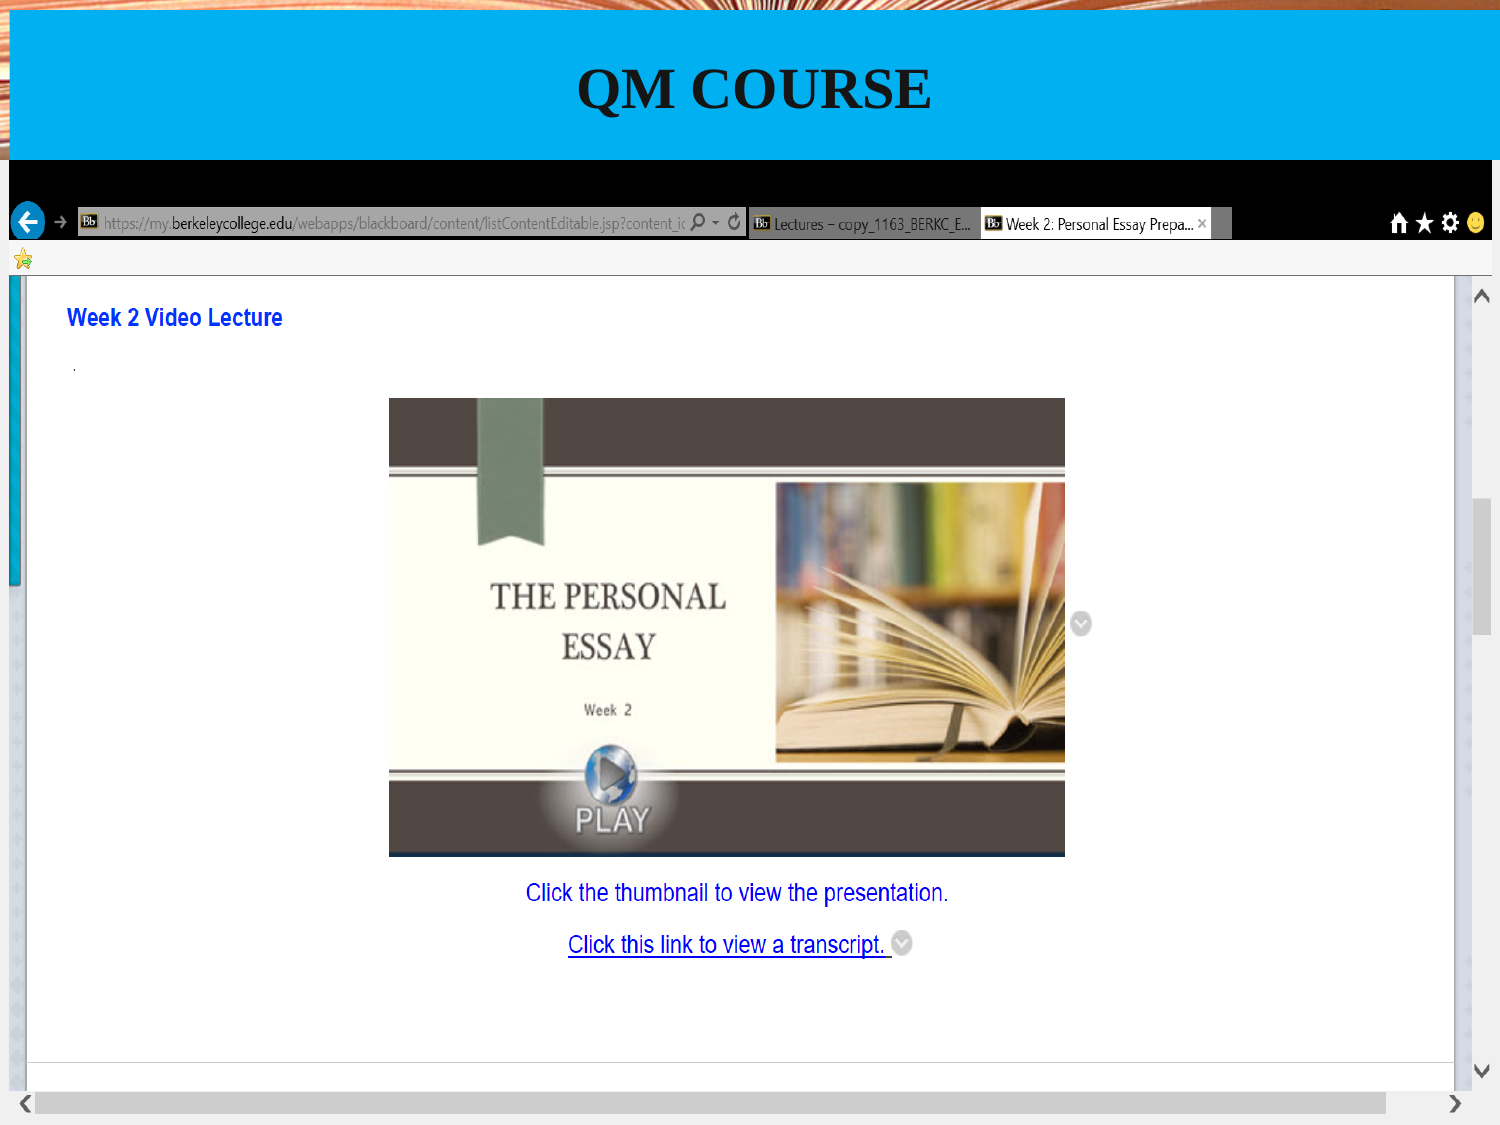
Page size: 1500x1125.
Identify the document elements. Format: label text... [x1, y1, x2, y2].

title QM COURSE [9, 10, 1500, 159]
picture [0, 0, 1500, 1125]
